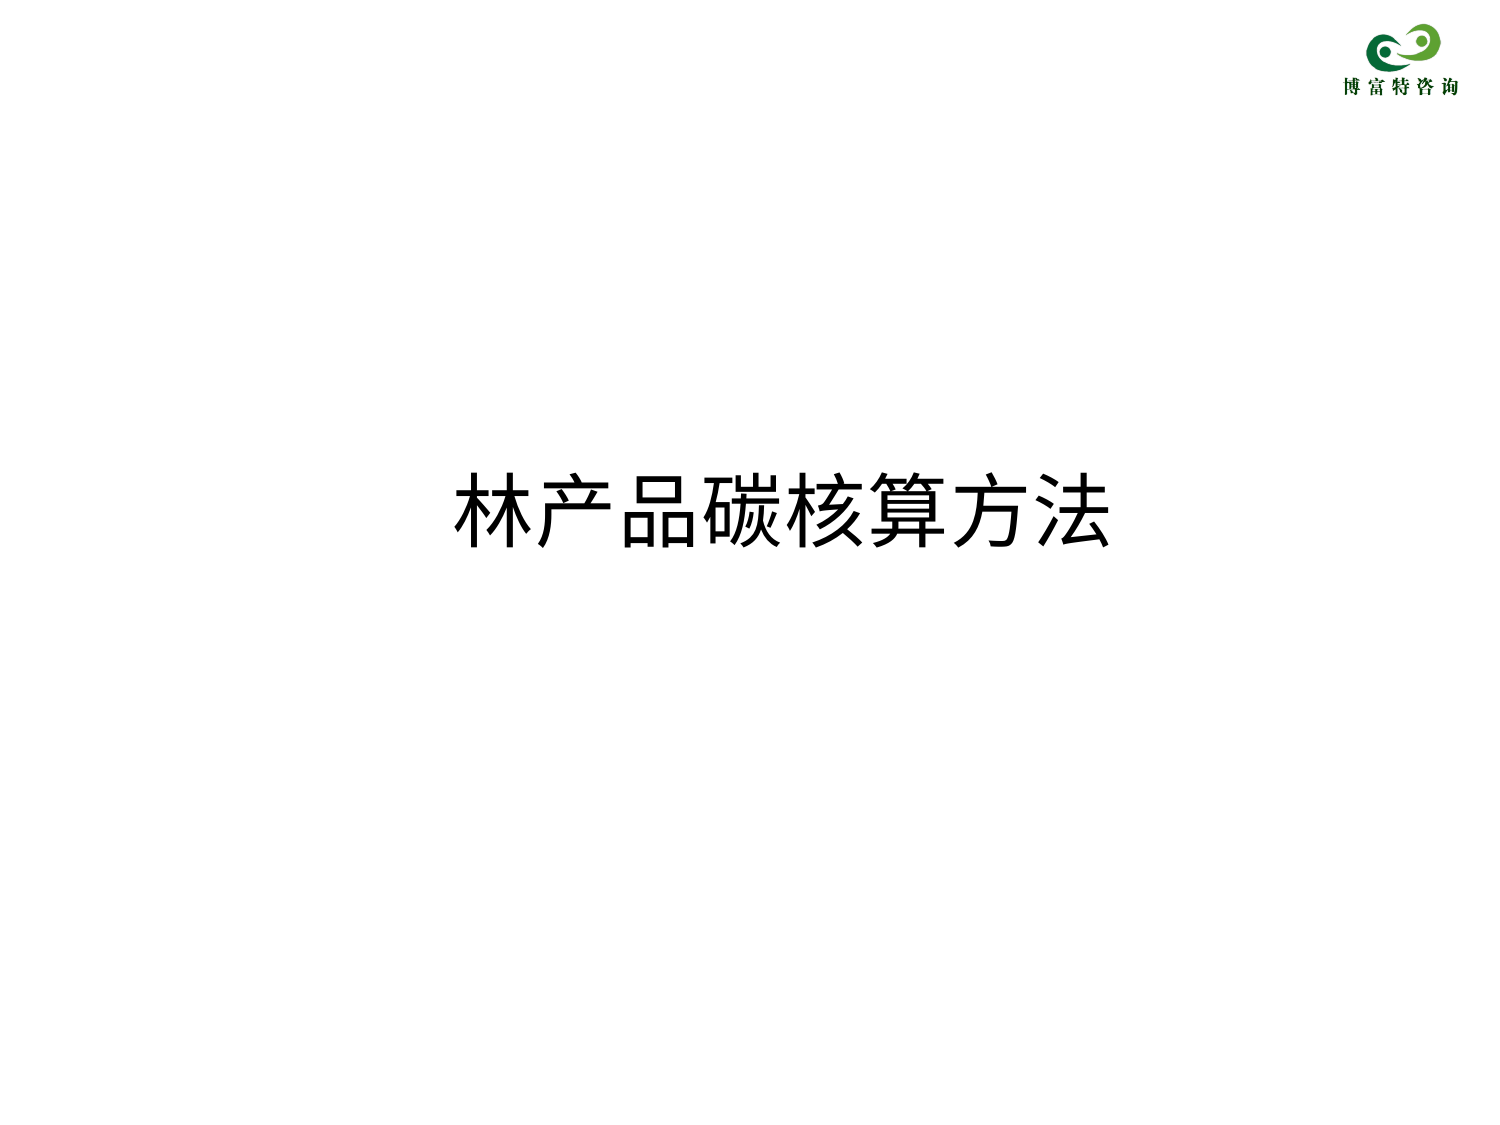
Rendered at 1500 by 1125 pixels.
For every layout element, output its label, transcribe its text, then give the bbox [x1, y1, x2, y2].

picture [1329, 23, 1477, 98]
text_box 林产品碳核算方法 [450, 463, 1120, 562]
